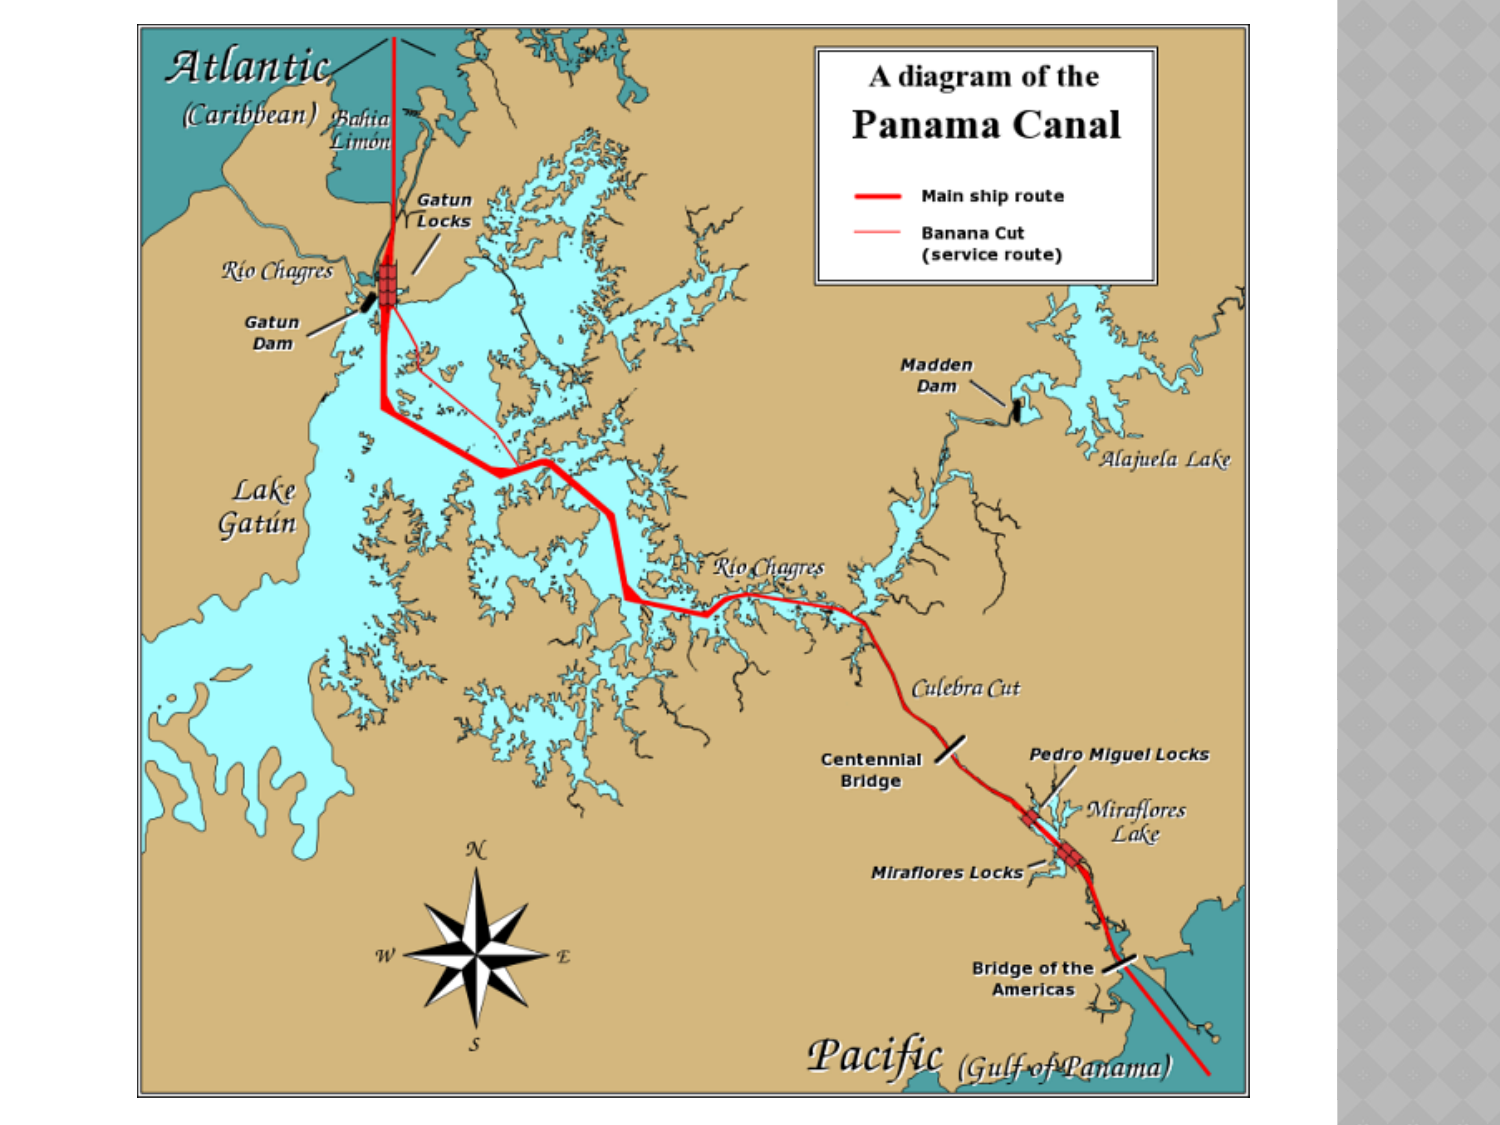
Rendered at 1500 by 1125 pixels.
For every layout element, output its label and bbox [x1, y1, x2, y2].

picture [136, 24, 1251, 1098]
